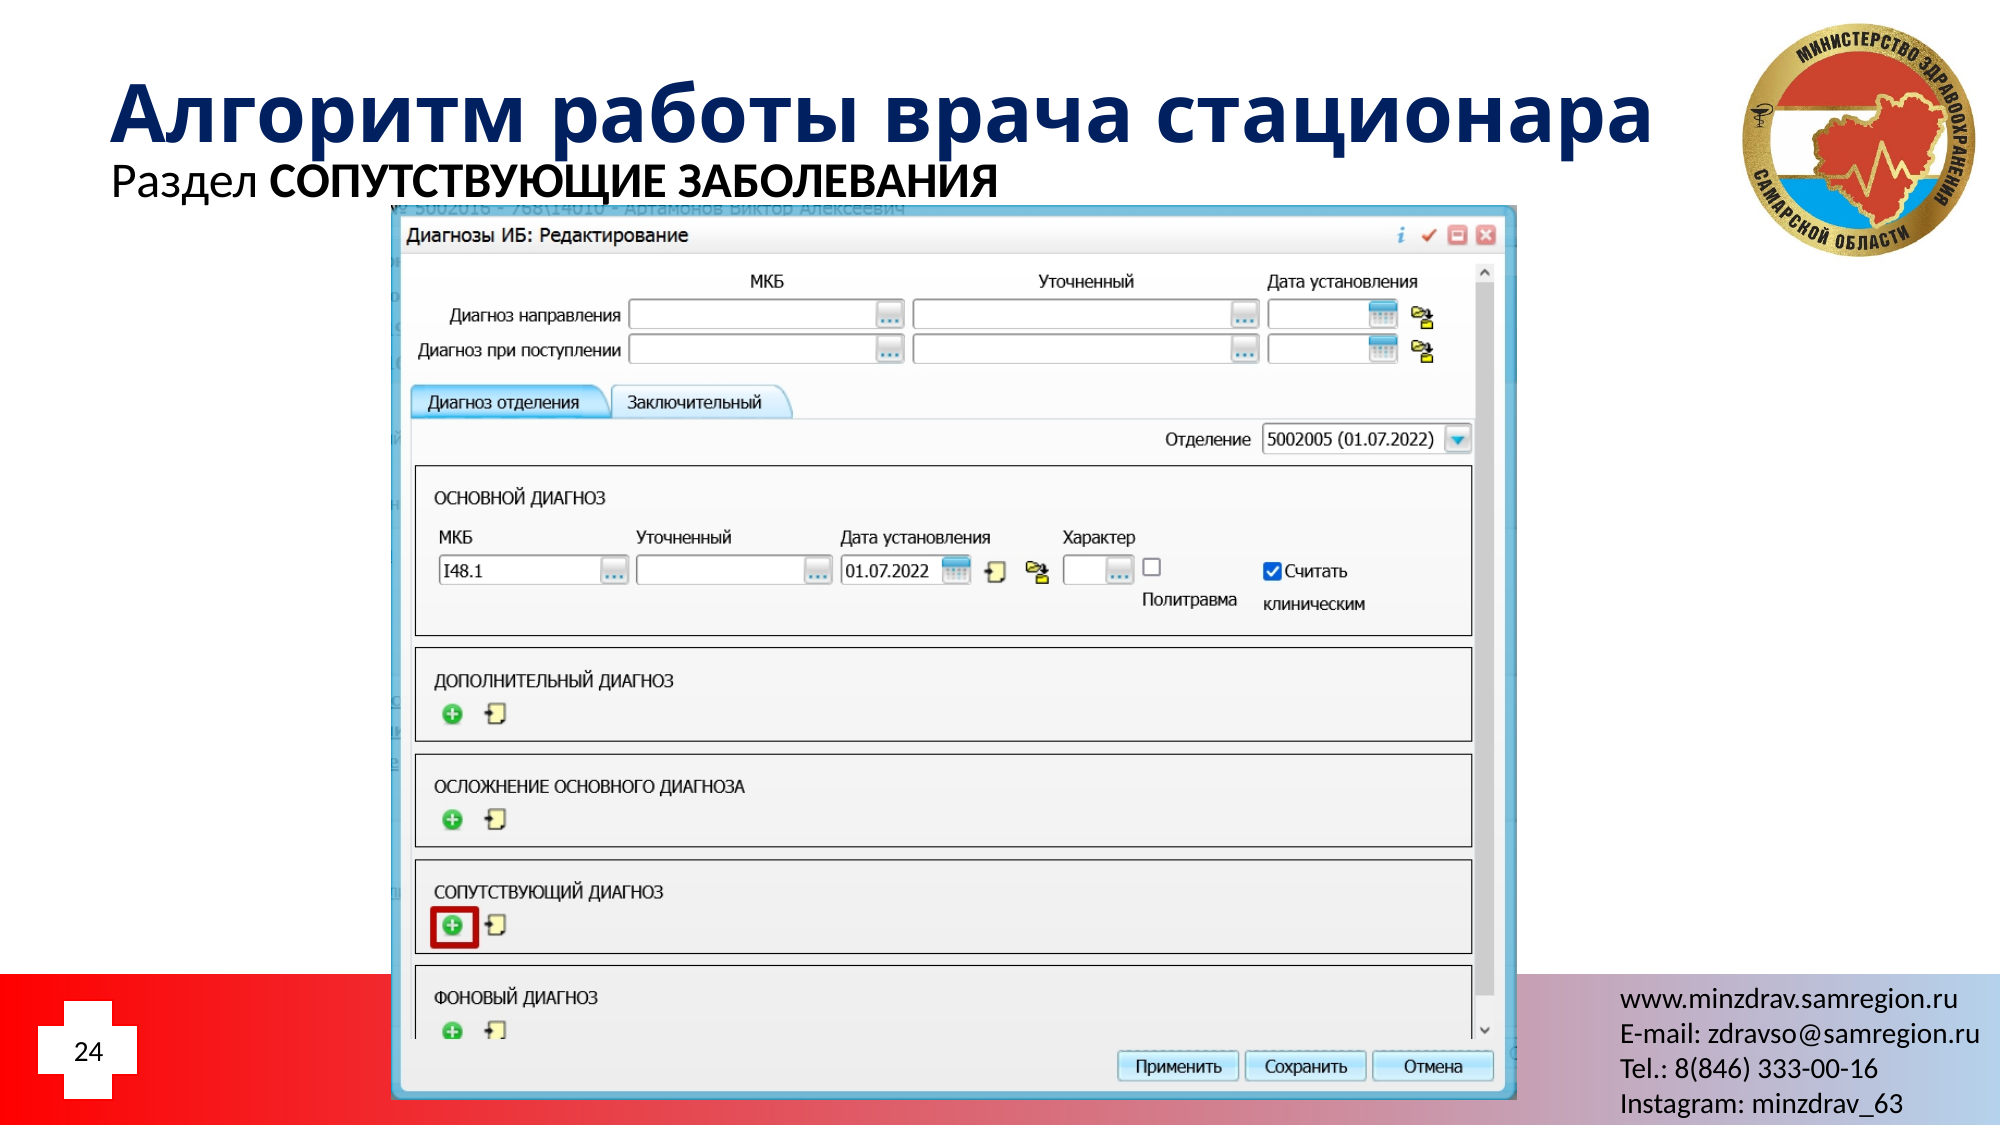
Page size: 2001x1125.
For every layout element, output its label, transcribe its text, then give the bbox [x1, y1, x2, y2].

list Раздел СОПУТСТВУЮЩИЕ ЗАБОЛЕВАНИЯ [95, 146, 1919, 293]
slide_number 24 [42, 1012, 136, 1088]
picture [1725, 2, 1982, 268]
title Алгоритм работы врача стационара [95, 59, 1700, 146]
picture [391, 205, 1517, 1100]
